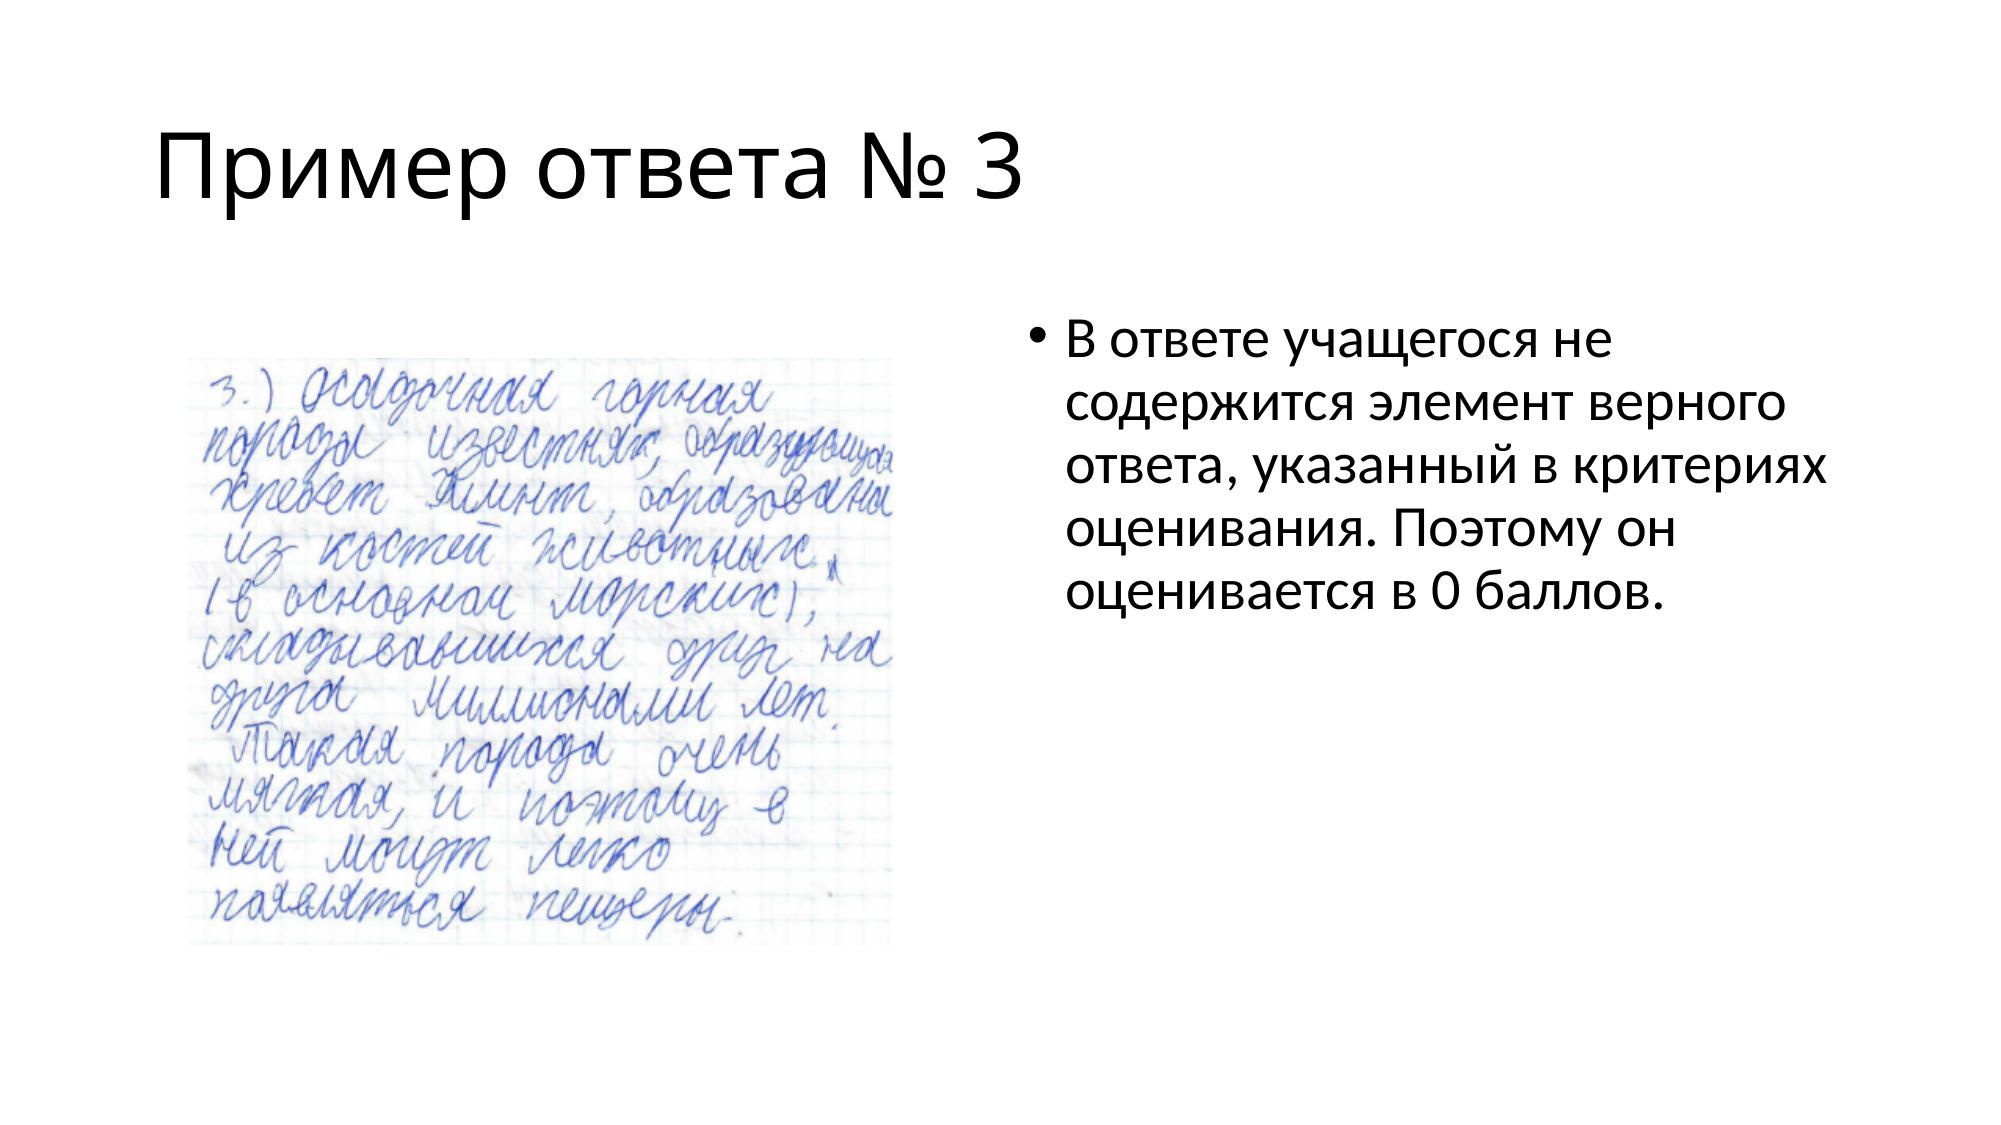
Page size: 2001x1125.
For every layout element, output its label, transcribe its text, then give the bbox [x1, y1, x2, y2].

list В ответе учащегося не содержится элемент верного ответа, указанный в критериях оценивания. Поэтому он оценивается в 0 баллов. [1012, 299, 1863, 1014]
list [137, 358, 988, 955]
title Пример ответа № 3 [137, 59, 1863, 278]
